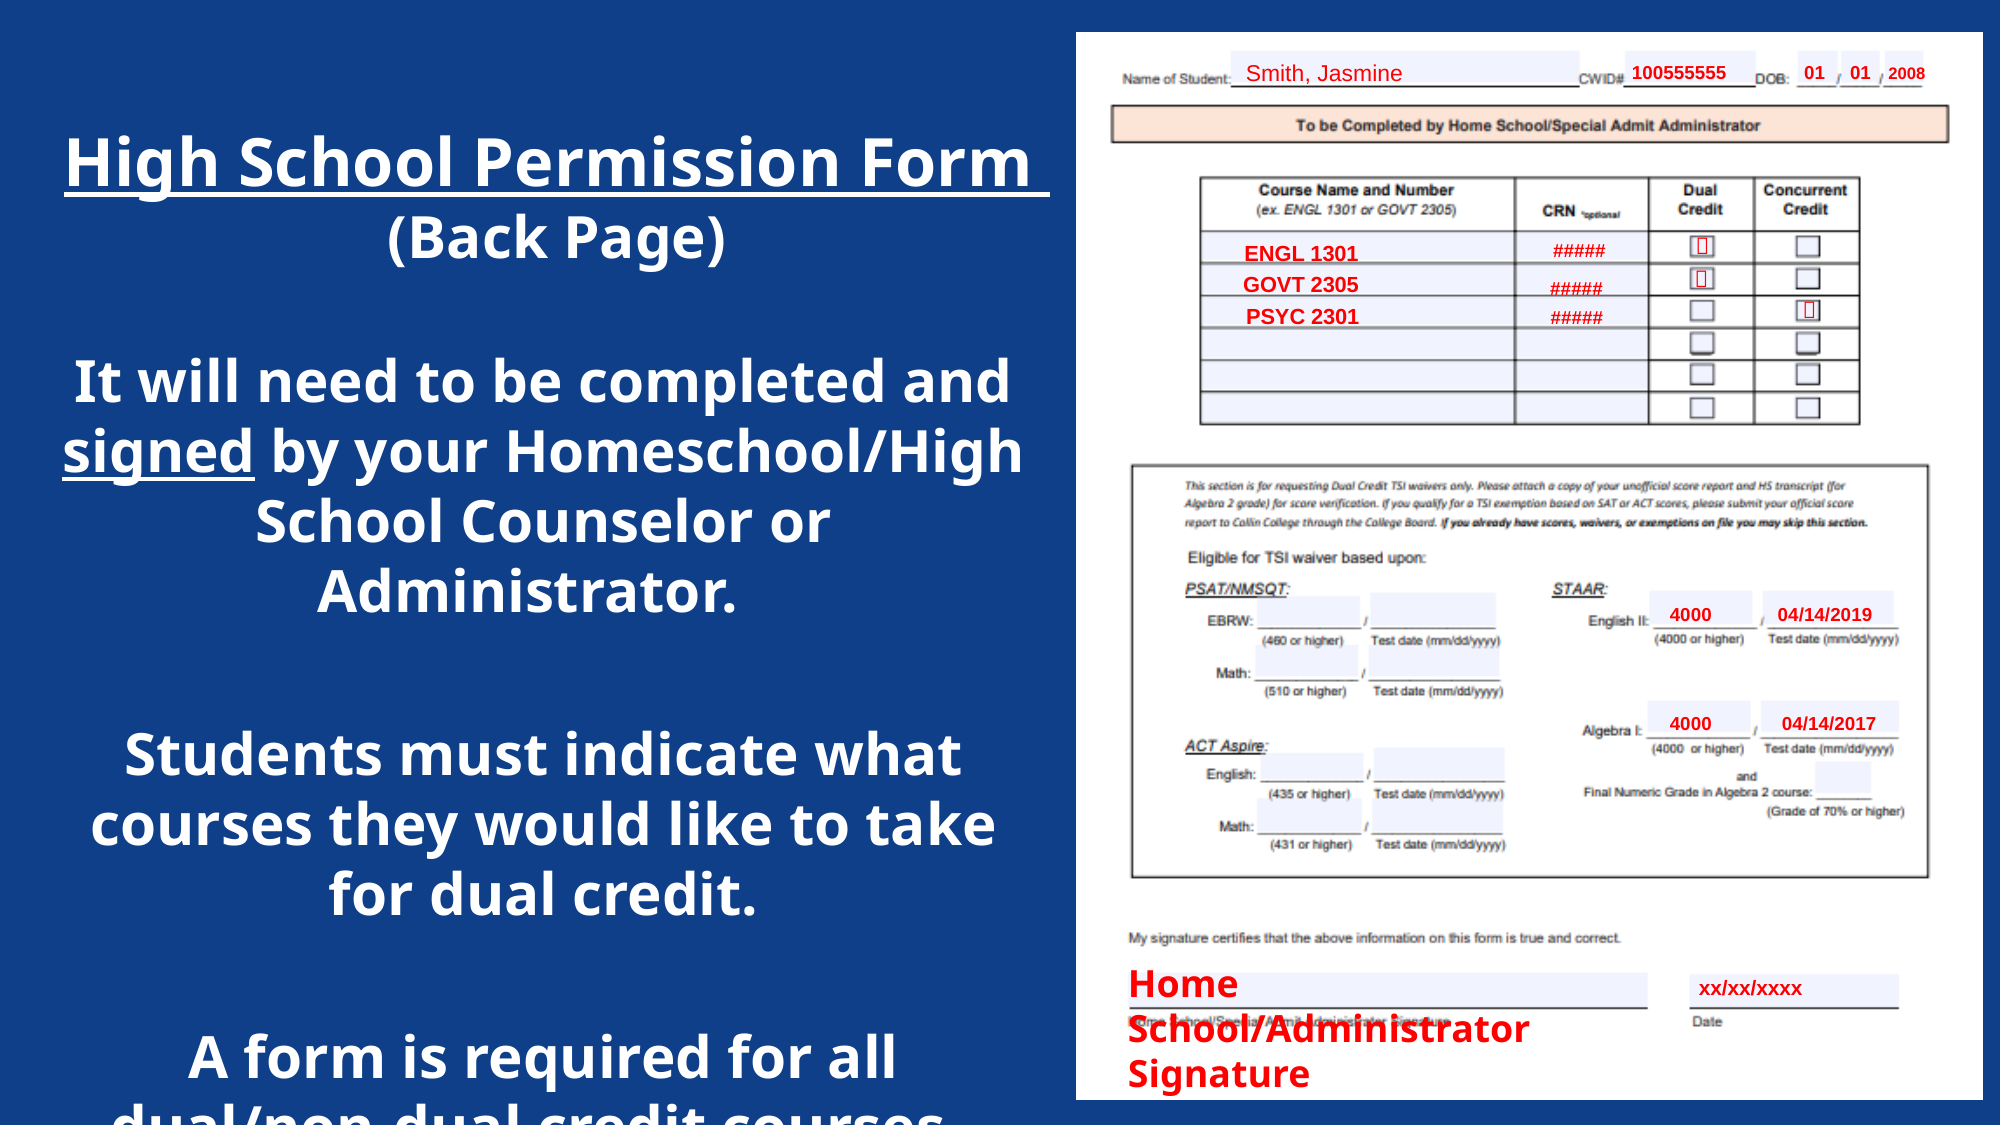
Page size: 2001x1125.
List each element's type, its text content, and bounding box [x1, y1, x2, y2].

text_box High School Permission Form (Back Page) [37, 112, 1071, 278]
list It will need to be completed and signed by your Homeschool/High School Counselor or Administrator. Students must indicate what courses they would like to take for dual credit. A form is required for all dual/non-dual credit courses. [43, 336, 1045, 831]
picture [1076, 32, 1983, 1101]
